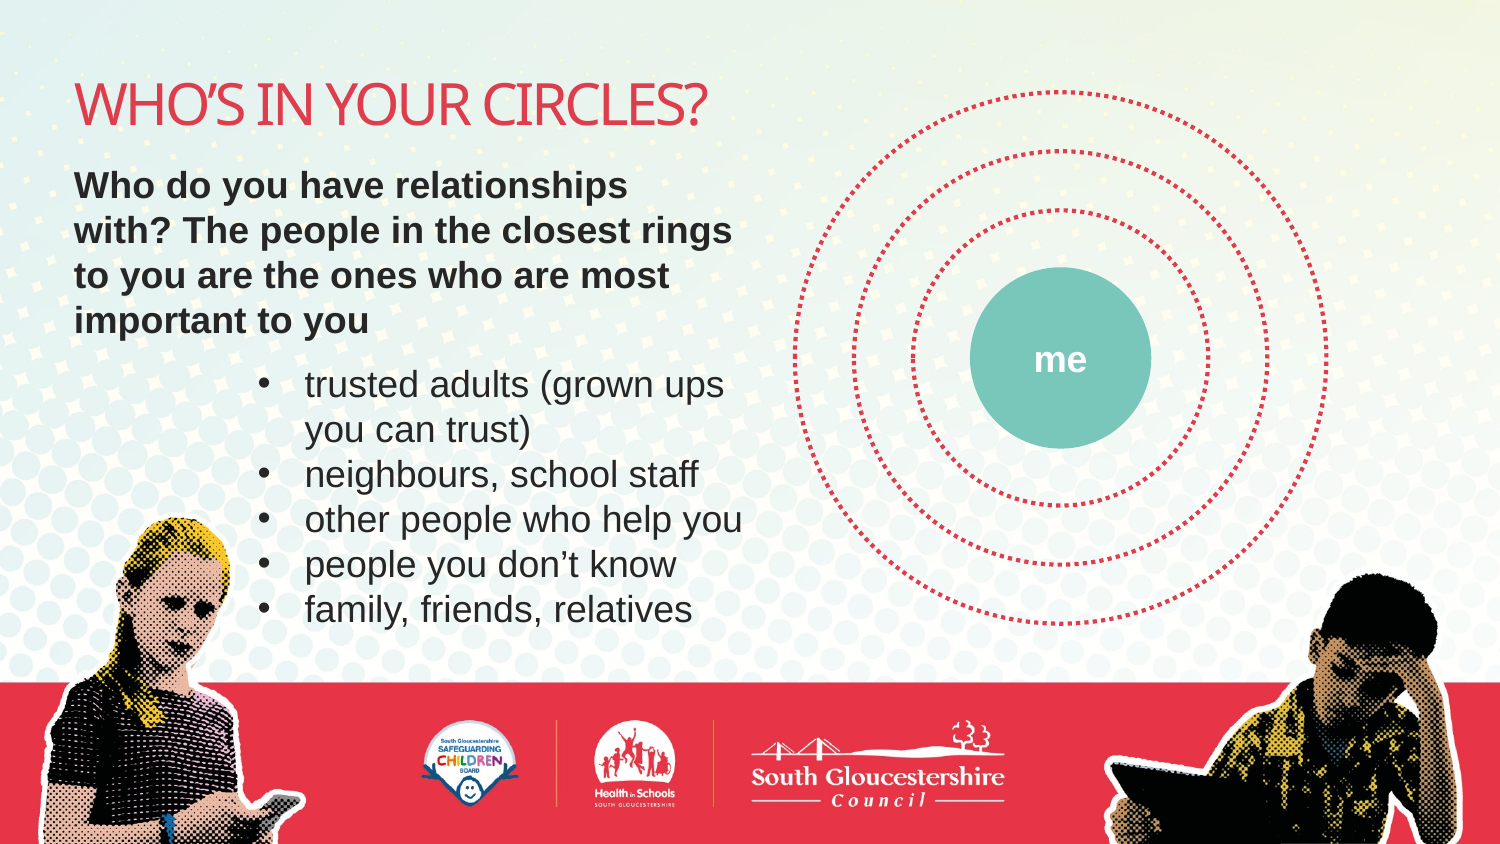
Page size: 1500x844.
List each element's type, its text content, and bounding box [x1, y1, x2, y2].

text_box [792, 90, 1329, 554]
text_box [969, 267, 1152, 373]
text_box me [999, 327, 1122, 373]
text_box [910, 208, 1211, 373]
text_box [650, 374, 1239, 619]
text_box [851, 149, 1270, 457]
title WHO’S IN YOUR CIRCLES? [59, 59, 789, 215]
text_box Who do you have relationships with? The people in the closest rings to you are the ones who are most important to you [58, 153, 751, 349]
text_box trusted adults (grown ups you can trust) neighbours, school staff other people who help you people you don’t know family, friends, relatives [242, 352, 808, 637]
picture [0, 0, 1500, 844]
